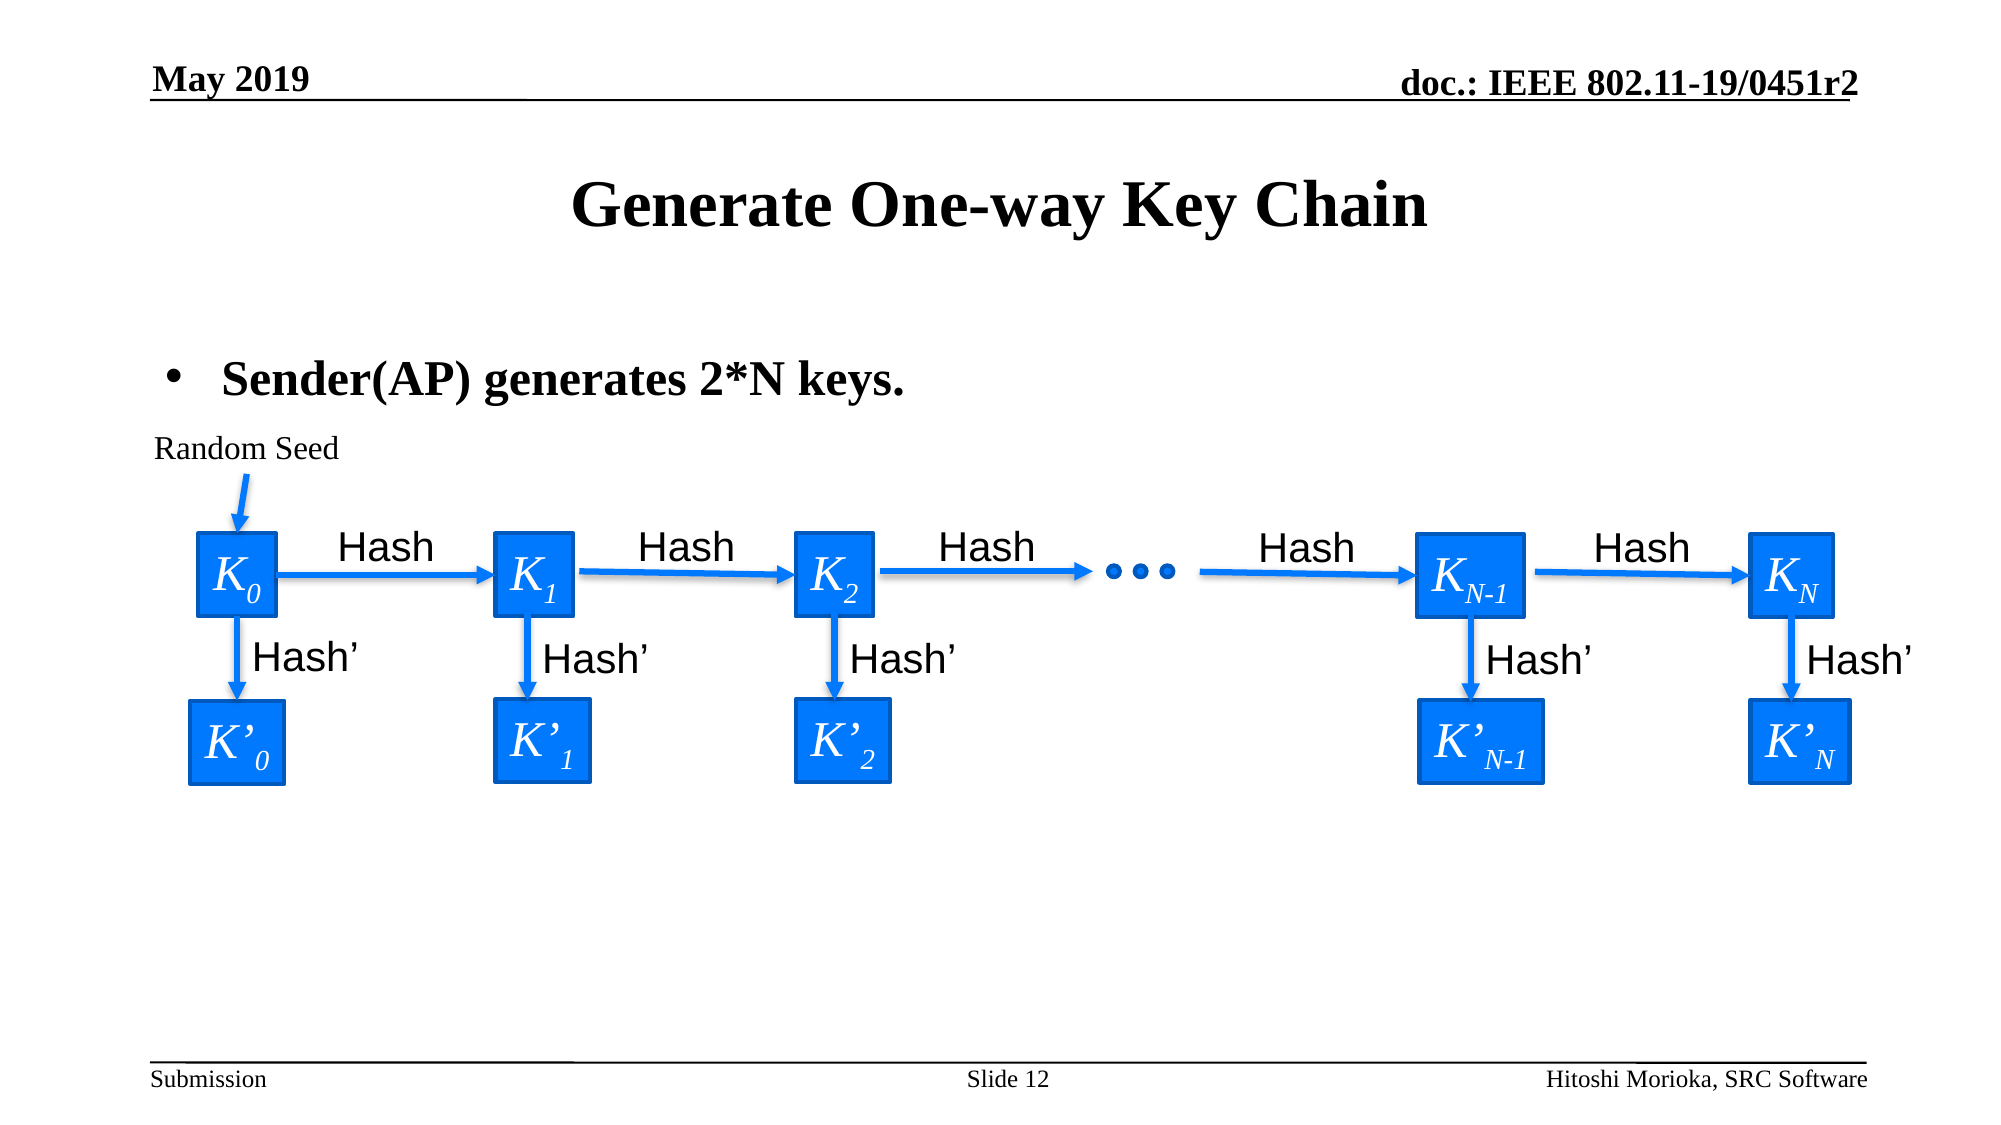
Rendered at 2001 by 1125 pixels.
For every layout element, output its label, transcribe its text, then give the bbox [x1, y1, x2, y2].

text_box Hash’ [839, 624, 972, 689]
text_box K’1 [493, 697, 592, 784]
text_box K’2 [794, 697, 892, 784]
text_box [236, 474, 247, 534]
list Sender(AP) generates 2*N keys. [149, 337, 1850, 469]
text_box Hash [1578, 513, 1707, 569]
slide_number Slide 12 [950, 1061, 1067, 1123]
text_box Hash [1243, 513, 1371, 569]
text_box K2 [794, 531, 875, 618]
text_box K1 [493, 531, 575, 618]
text_box Hash’ [532, 624, 665, 689]
text_box K0 [196, 531, 278, 618]
text_box Hash [923, 512, 1051, 567]
text_box KN [1748, 532, 1835, 619]
text_box Random Seed [138, 419, 355, 474]
title Generate One-way Key Chain [149, 112, 1850, 288]
text_box K’N-1 [1417, 698, 1545, 785]
text_box Hash [622, 512, 751, 569]
text_box [1105, 563, 1122, 580]
text_box K’N [1748, 698, 1852, 785]
text_box Hash’ [242, 622, 374, 688]
footer Hitoshi Morioka, SRC Software [1171, 1061, 1869, 1093]
text_box [1159, 563, 1176, 580]
text_box Hash [322, 512, 451, 569]
text_box Hash’ [1475, 625, 1608, 691]
text_box Hash’ [1796, 625, 1929, 691]
text_box K’0 [188, 699, 286, 786]
text_box KN-1 [1415, 532, 1526, 619]
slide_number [152, 54, 563, 100]
text_box [1132, 563, 1149, 580]
